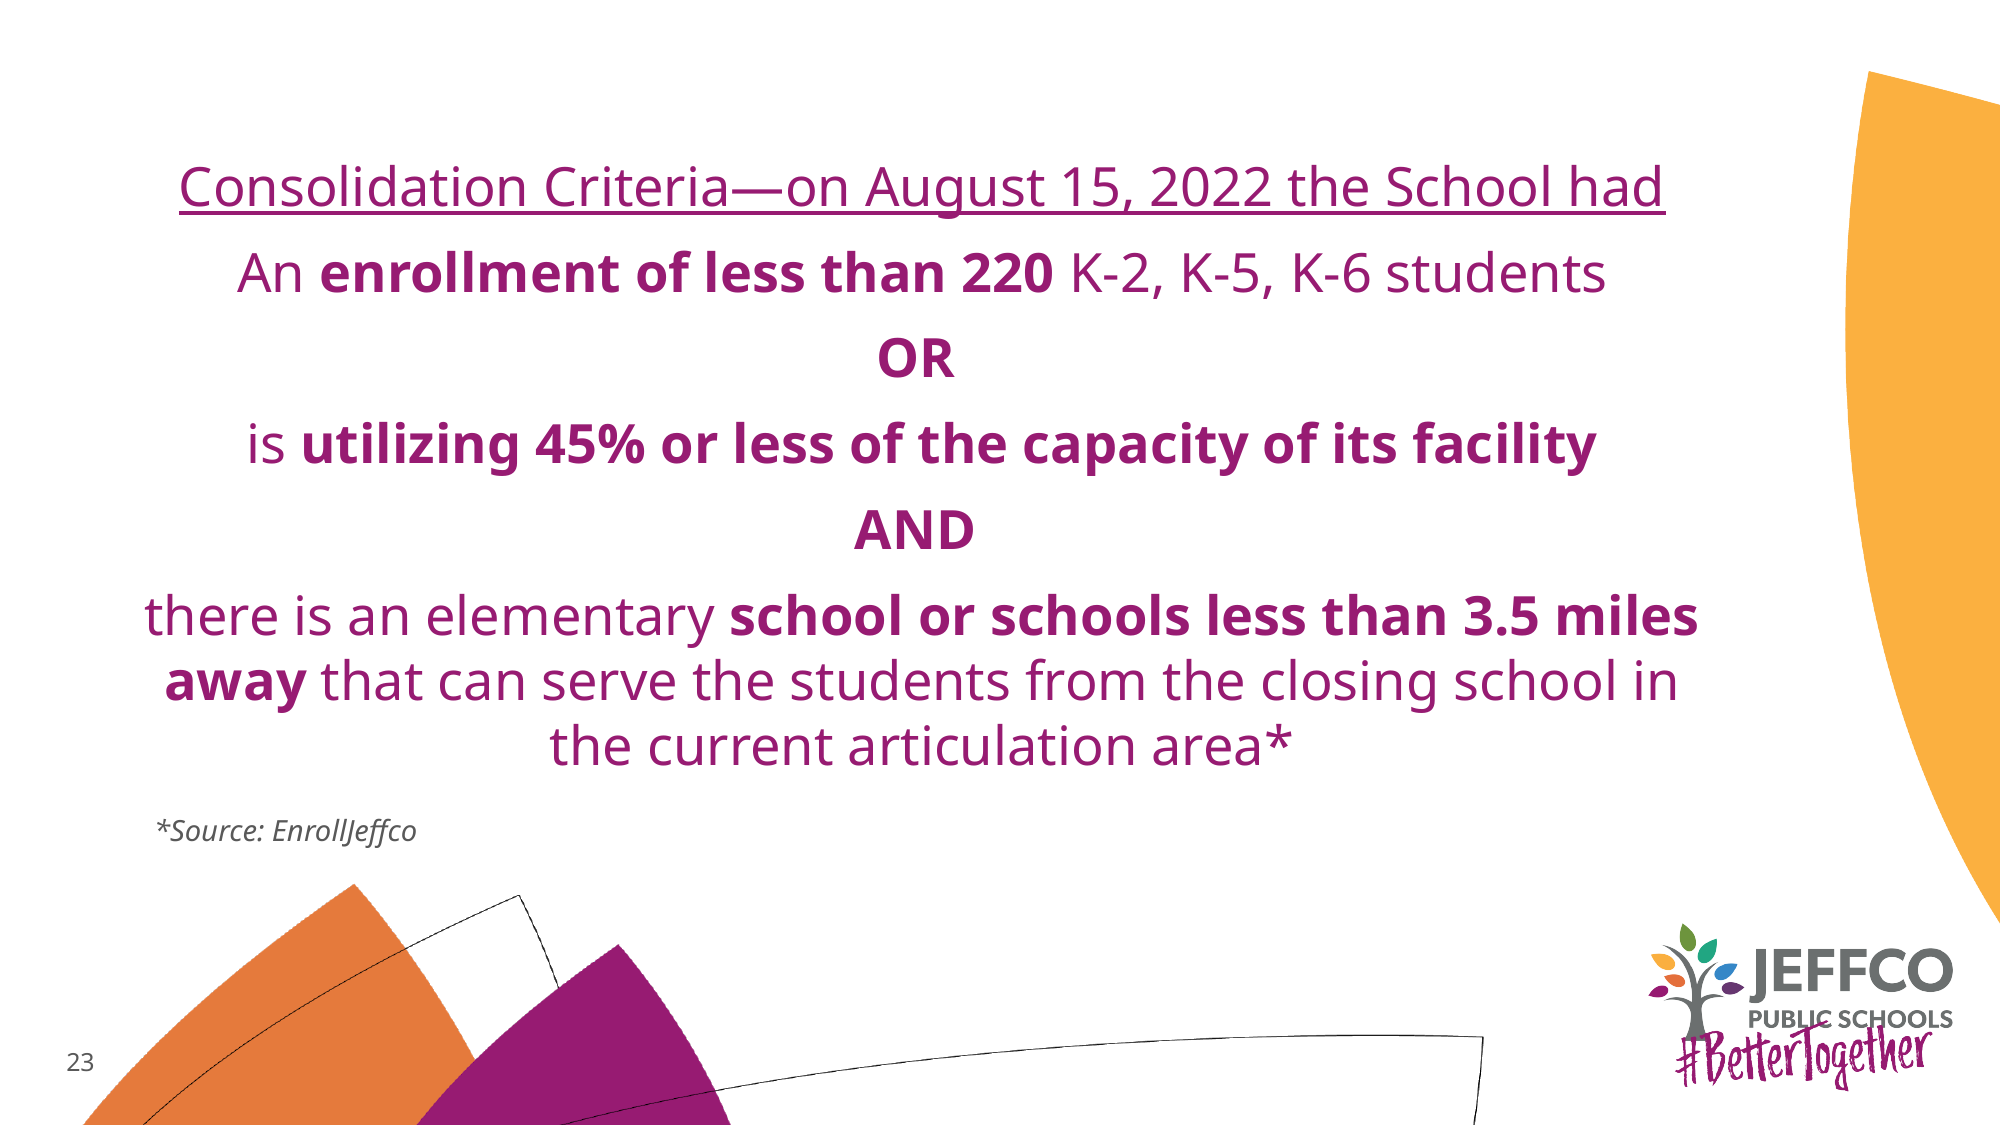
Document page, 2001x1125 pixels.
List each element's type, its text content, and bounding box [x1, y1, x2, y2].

text_box *Source: EnrollJeffco [139, 797, 1797, 863]
picture [1648, 0, 2000, 1125]
picture [0, 862, 1503, 1125]
title Consolidation Criteria—on August 15, 2022 the School had An enrollment of less than 220 K-2, K-5, K-6 students OR is utilizing 45% or less of the capacity of its facility AND there is an elementary school or schools less than 3.5 miles away that can serve the students from the closing school in the current articulation area* [101, 137, 1744, 748]
slide_number 23 [51, 1019, 172, 1106]
